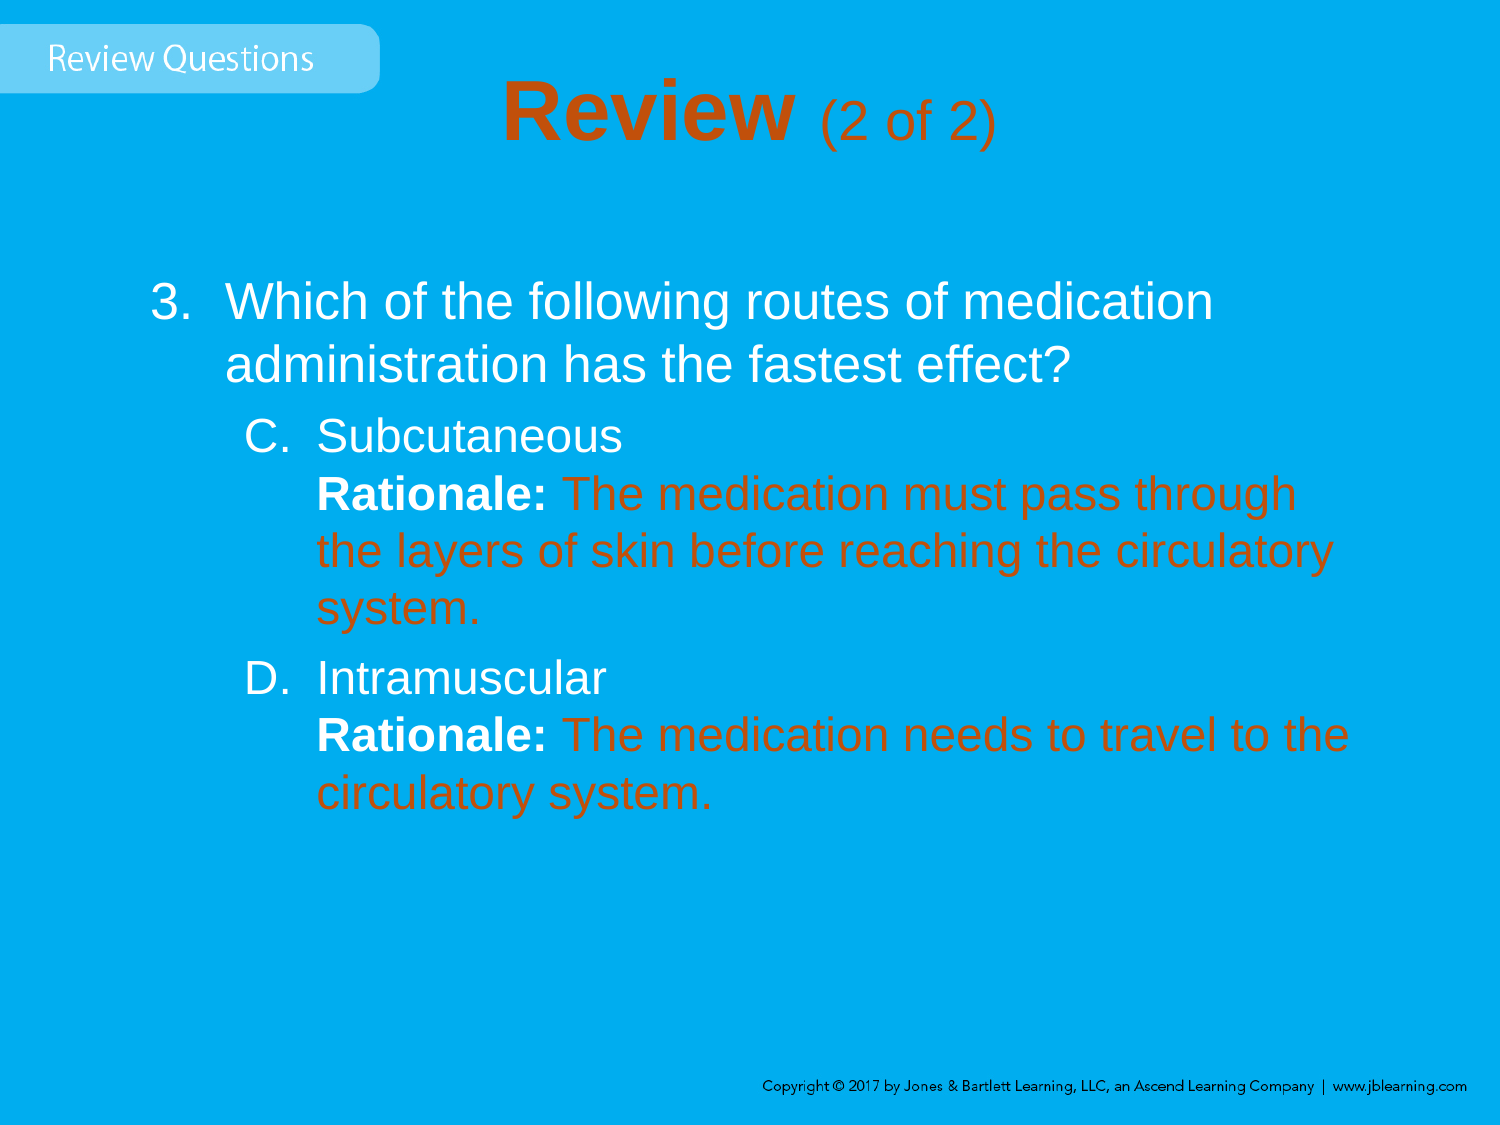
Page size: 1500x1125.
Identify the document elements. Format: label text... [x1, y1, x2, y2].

picture [0, 25, 377, 93]
list Which of the following routes of medication administration has the fastest effect? Subcutaneous Rationale: The medication must pass through the layers of skin before reaching the circulatory system. Intramuscular Rationale: The medication needs to travel to the circulatory system. [112, 237, 1388, 1025]
title Review (2 of 2) [112, 37, 1388, 188]
